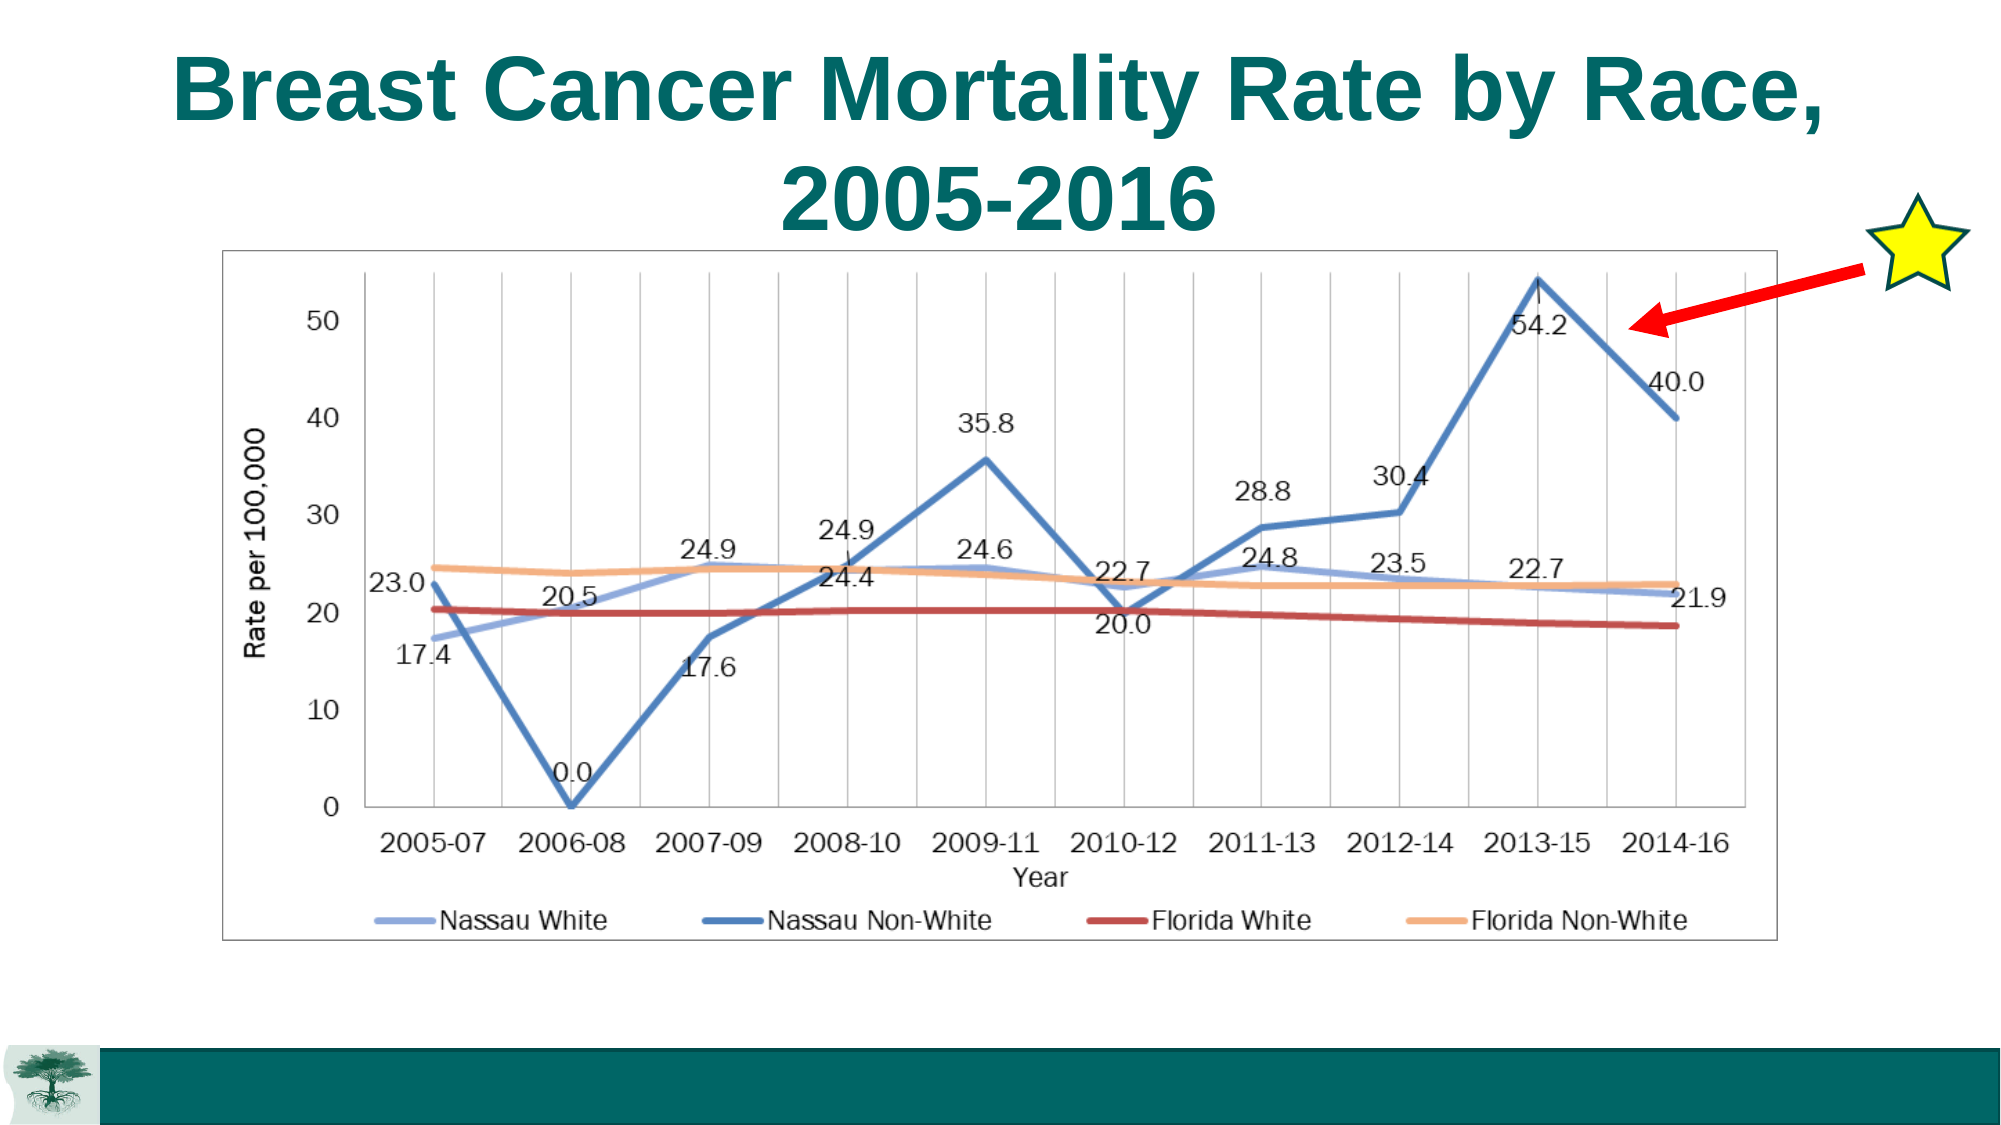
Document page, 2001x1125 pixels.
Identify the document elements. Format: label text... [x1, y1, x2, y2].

picture [222, 250, 1778, 941]
picture [1863, 191, 1973, 292]
title Breast Cancer Mortality Rate by Race, 2005-2016 [99, 45, 1900, 233]
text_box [1627, 268, 1865, 330]
picture [0, 1045, 100, 1125]
